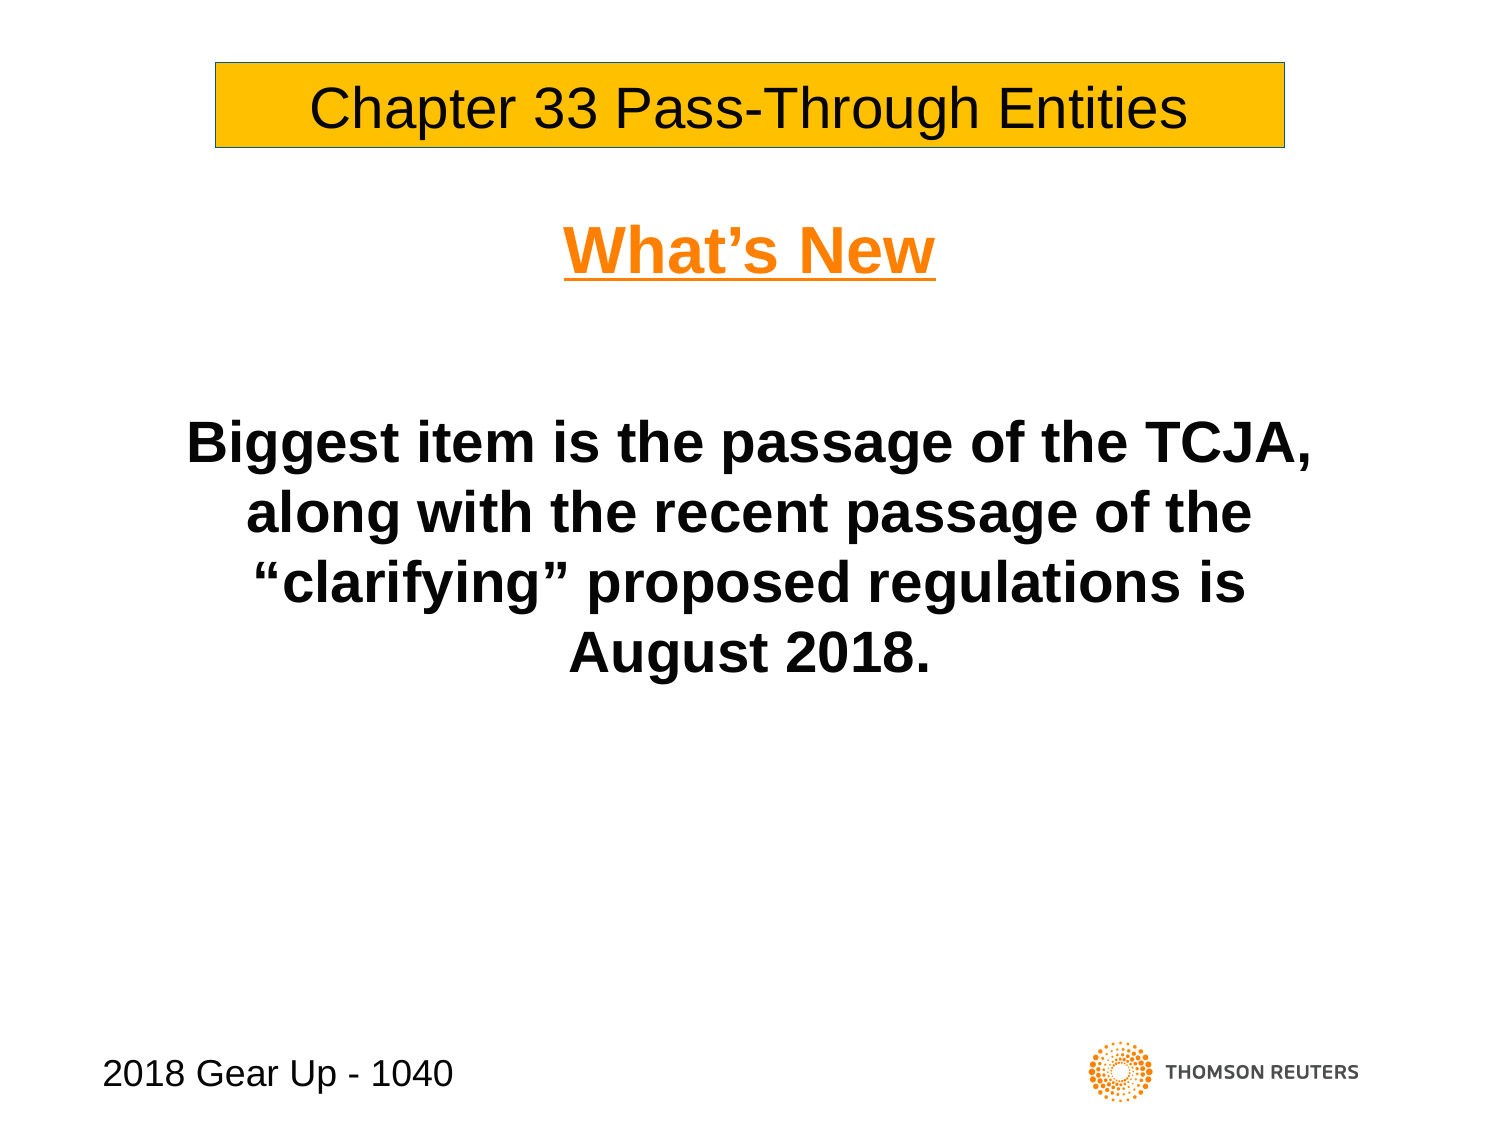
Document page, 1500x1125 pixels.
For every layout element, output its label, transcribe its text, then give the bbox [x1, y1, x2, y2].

text_box What’s New [549, 199, 951, 295]
text_box Chapter 33 Pass-Through Entities [215, 62, 1285, 148]
picture [1088, 1041, 1359, 1125]
list Biggest item is the passage of the TCJA, along with the recent passage of the “clarifying” proposed regulations is August 2018. [152, 404, 1379, 713]
